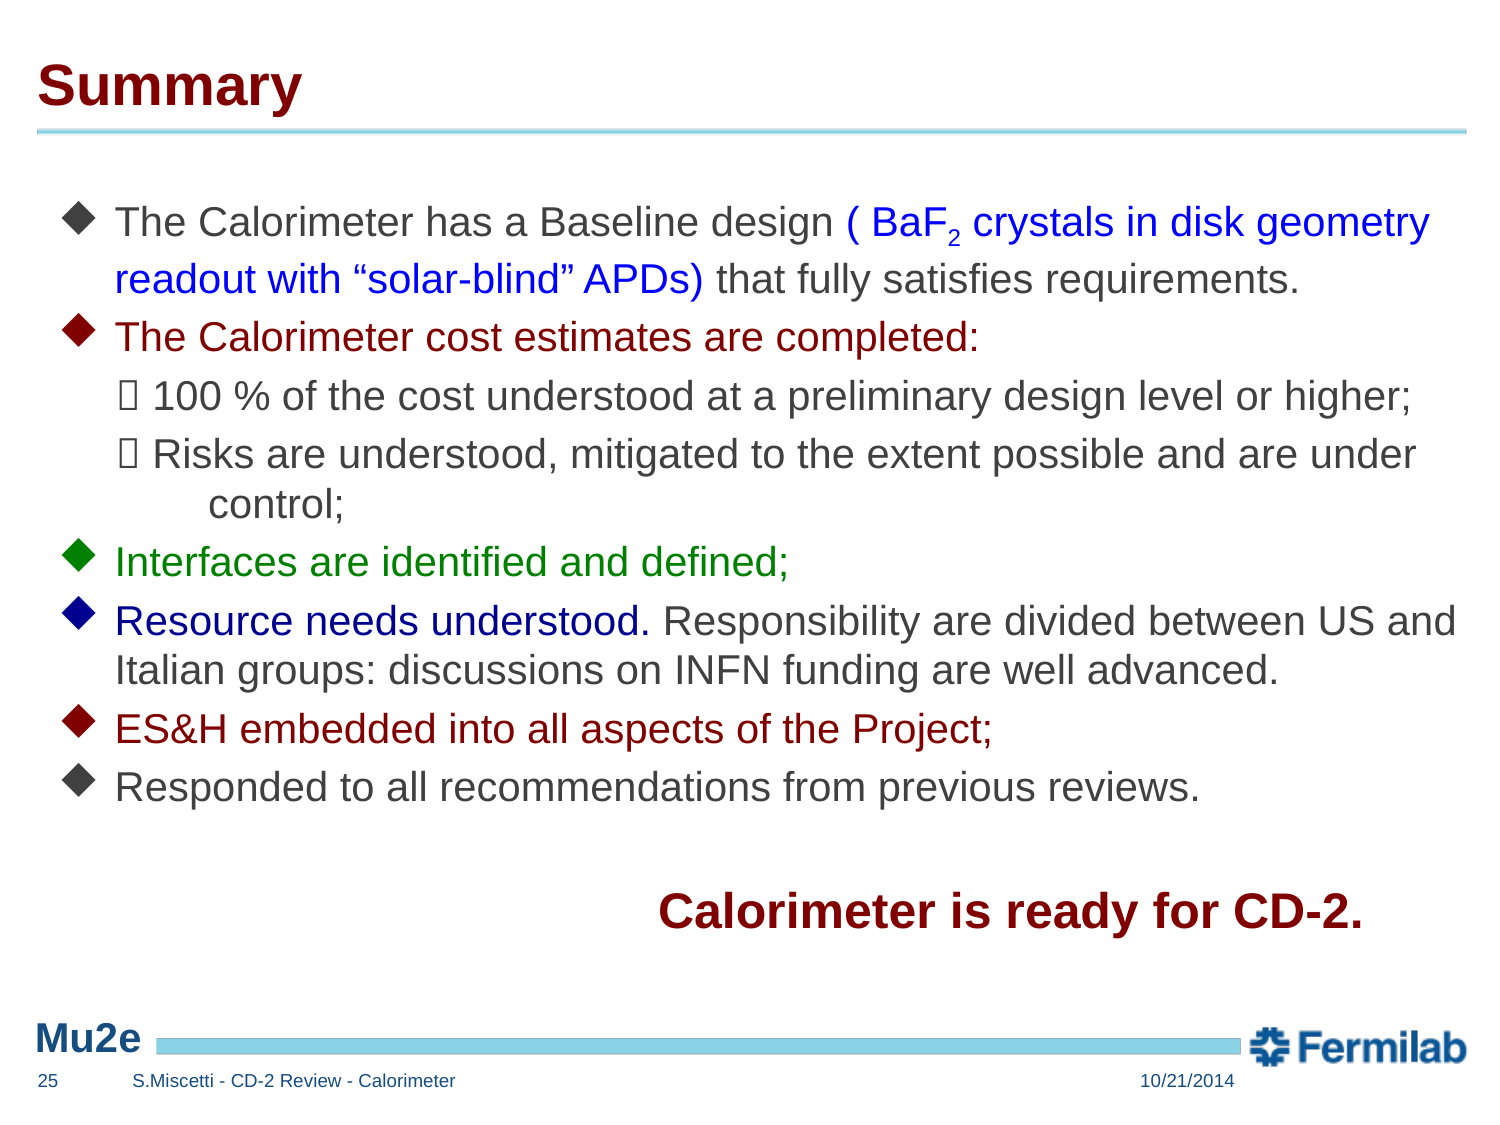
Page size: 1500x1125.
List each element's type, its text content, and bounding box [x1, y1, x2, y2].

title Summary [37, 12, 1463, 118]
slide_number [1058, 1068, 1235, 1109]
footer S.Miscetti - CD-2 Review - Calorimeter [132, 1068, 1014, 1109]
slide_number 24 [37, 1068, 111, 1109]
list The Calorimeter has a Baseline design ( BaF2 crystals in disk geometry readout with “solar-blind” APDs) that fully satisfies requirements. The Calorimeter cost estimates are completed:  100 % of the cost understood at a preliminary design level or higher;  Risks are understood, mitigated to the extent possible and are under control; Interfaces are identified and defined; Resource needs understood. Responsibility are divided between US and Italian groups: discussions on INFN funding are well advanced. ES&H embedded into all aspects of the Project; Responded to all recommendations from previous reviews. Calorimeter is ready for CD-2. [58, 194, 1463, 998]
